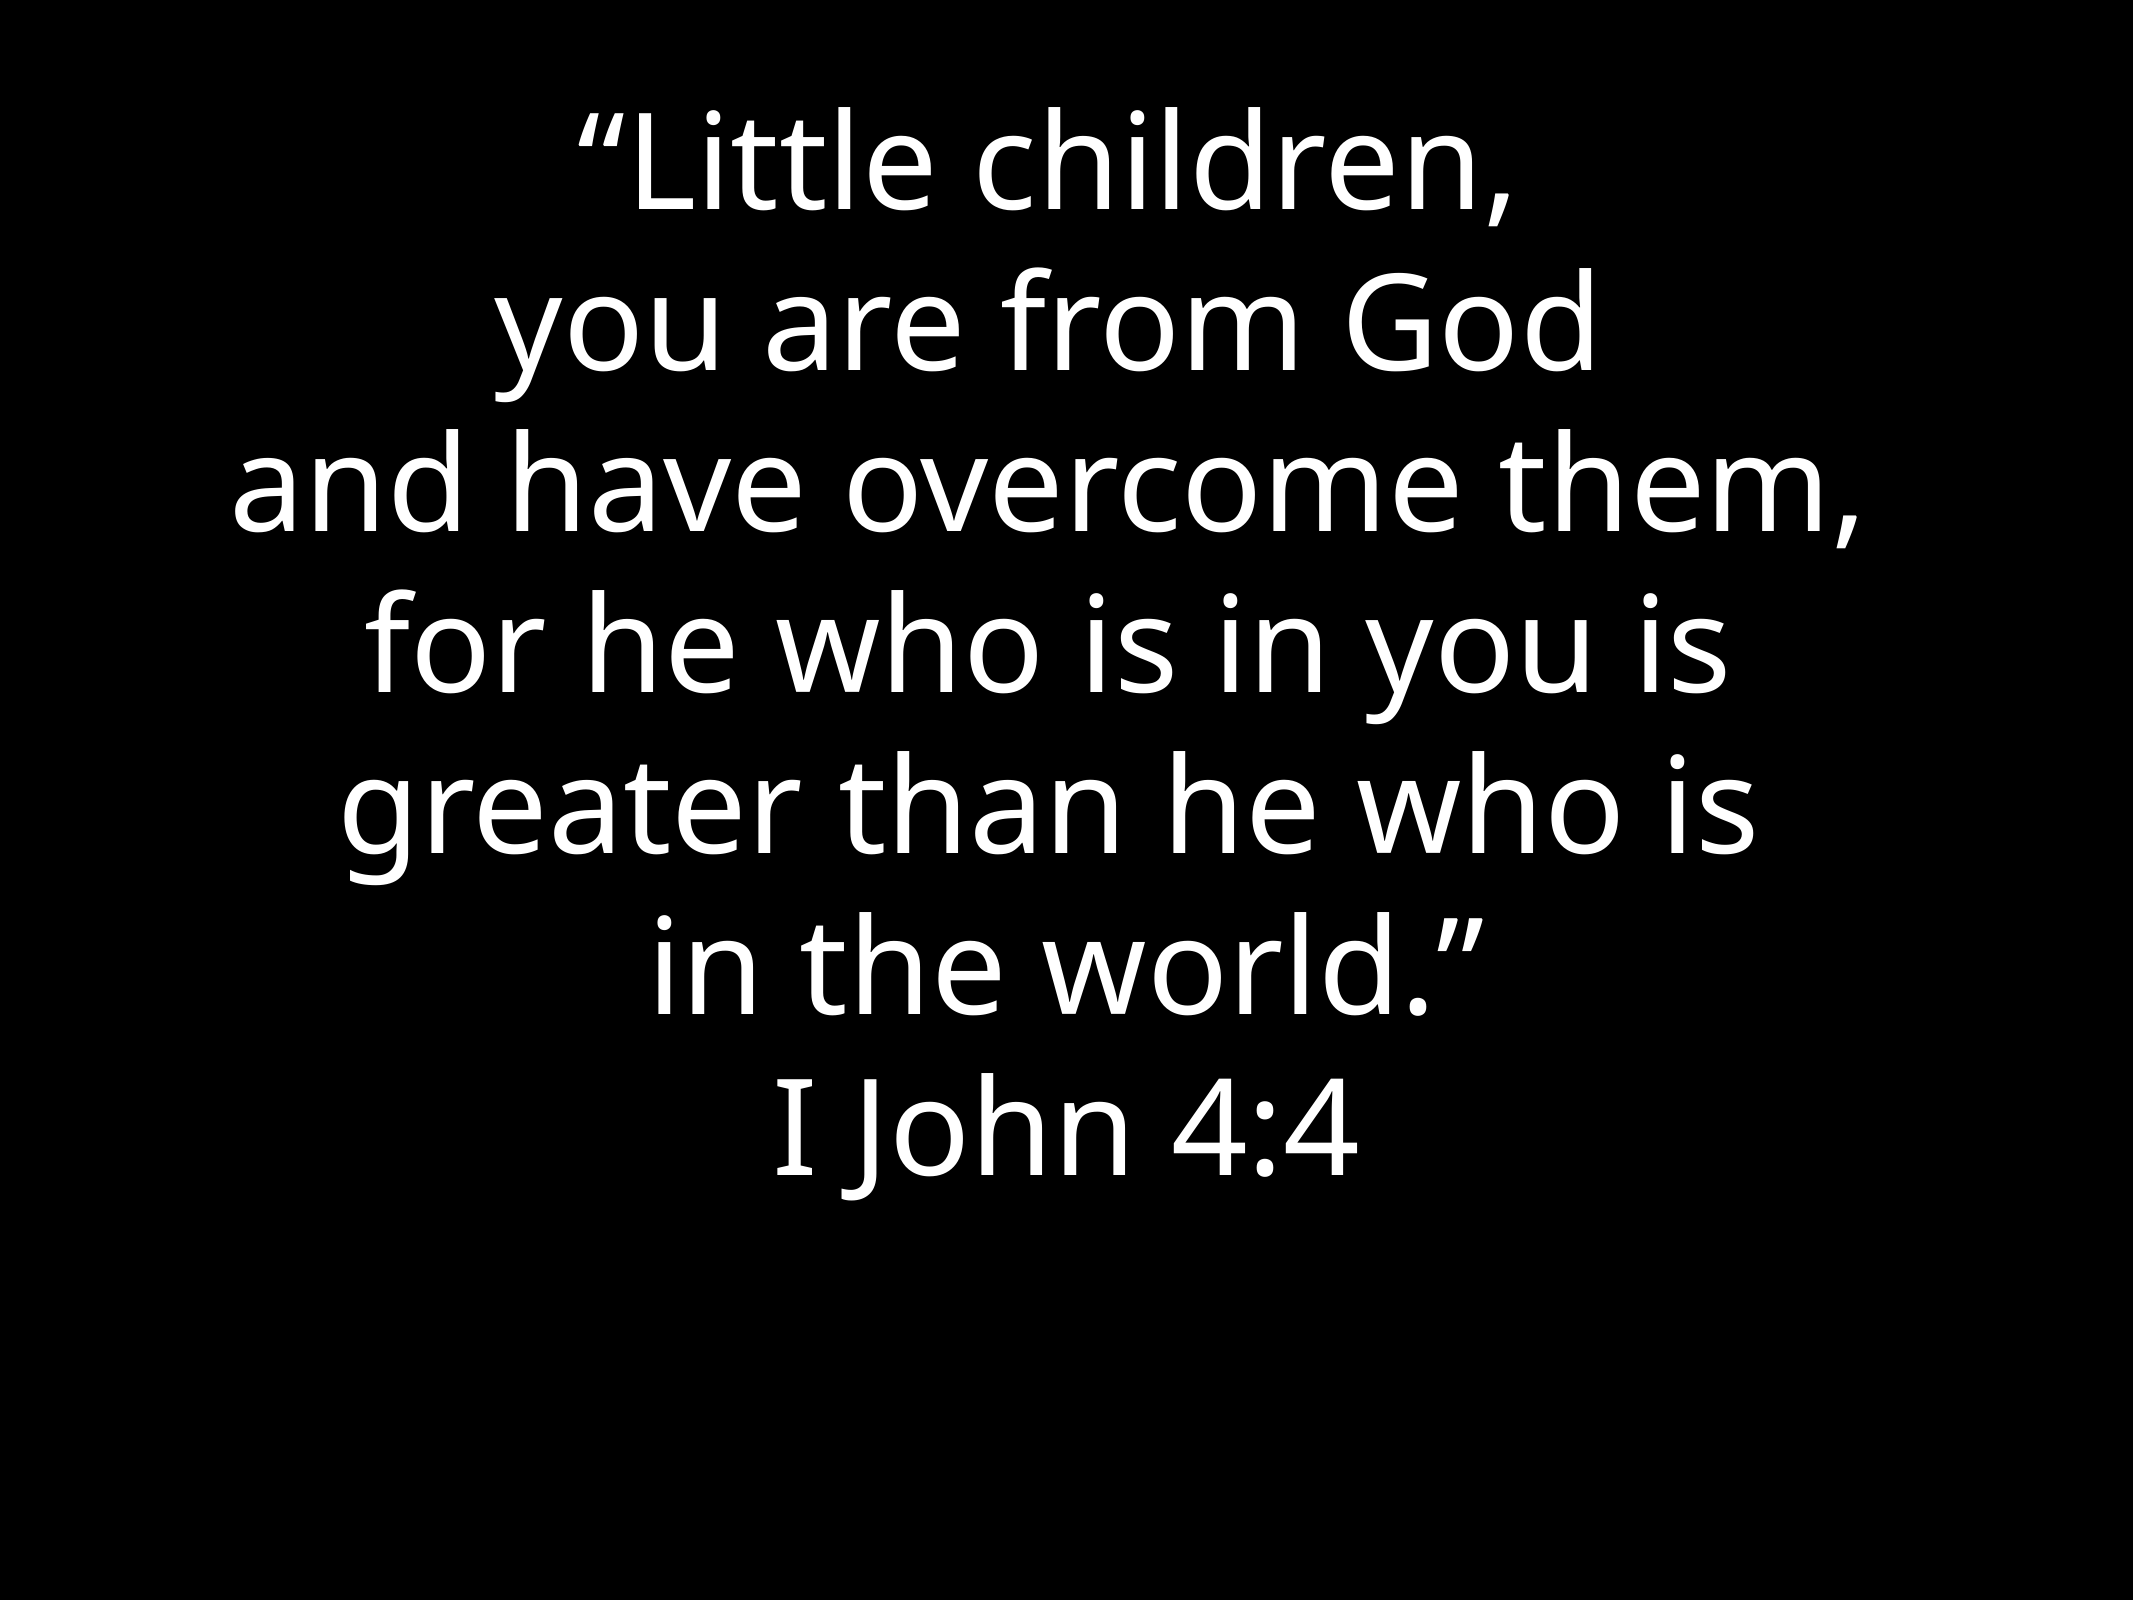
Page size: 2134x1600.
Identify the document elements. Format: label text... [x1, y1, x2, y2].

title “Little children, you are from God and have overcome them, for he who is in you is greater than he who is in the world.” I John 4:4 [18, 76, 2115, 1524]
